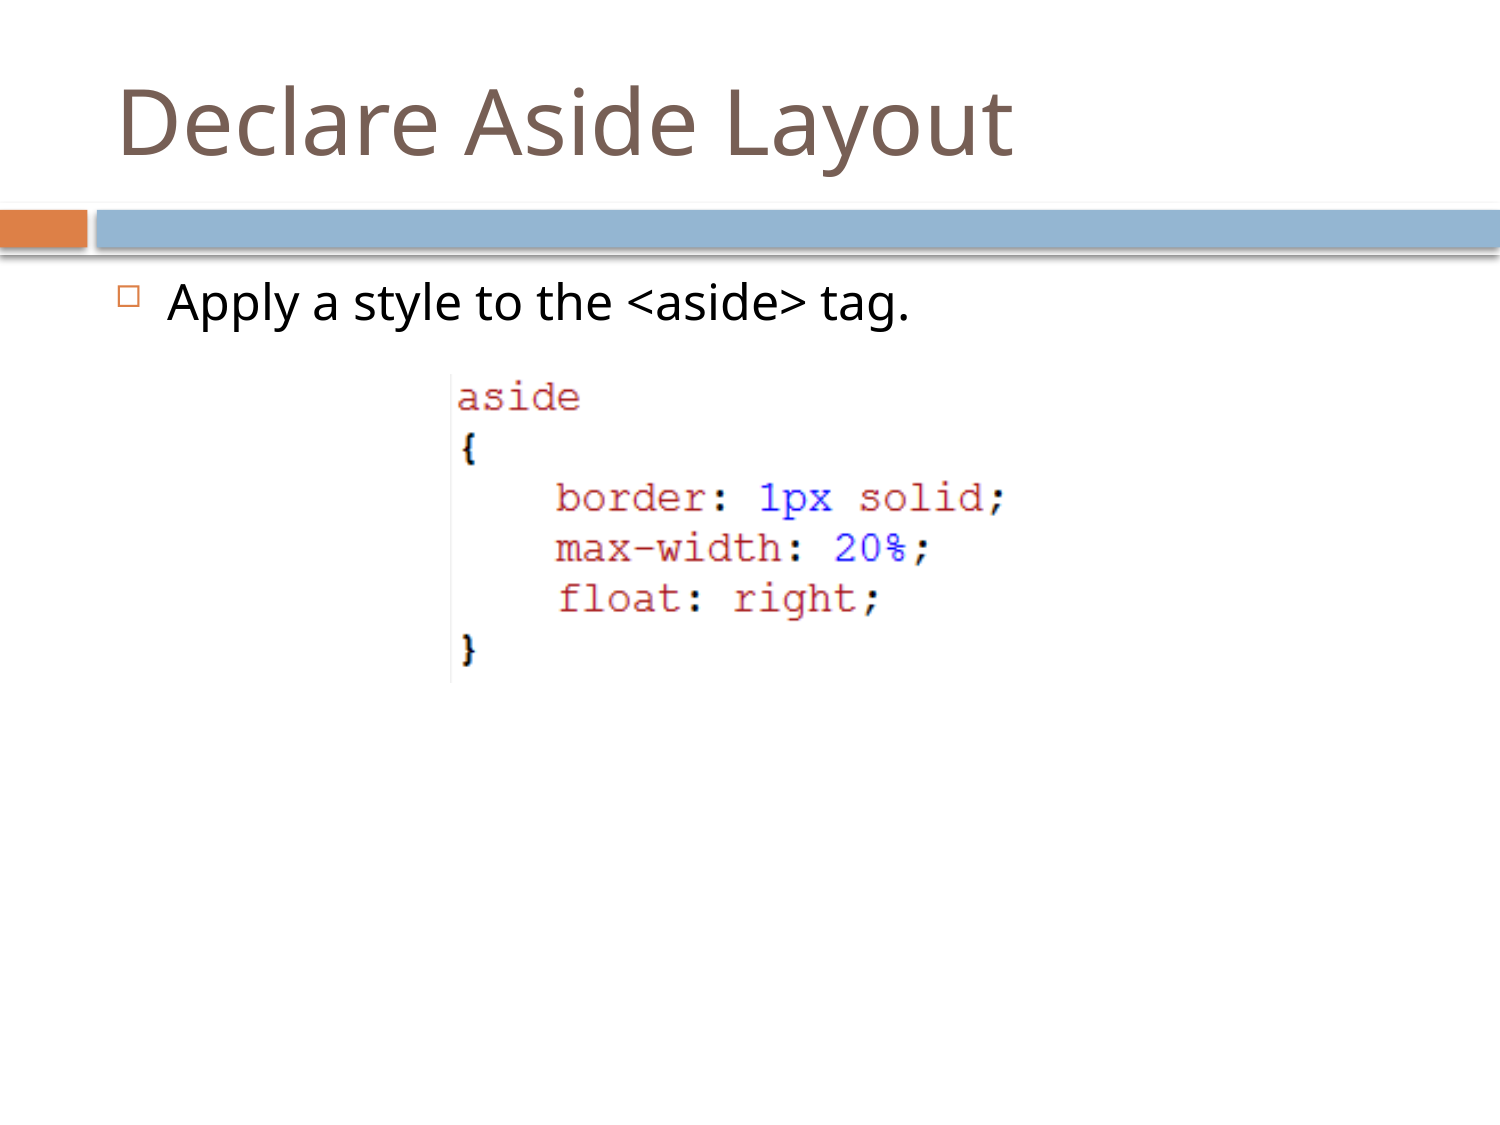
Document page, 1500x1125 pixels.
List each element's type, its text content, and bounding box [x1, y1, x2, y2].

picture [449, 374, 1026, 684]
list Apply a style to the <aside> tag. [100, 262, 1438, 1000]
title Declare Aside Layout [100, 37, 1438, 200]
